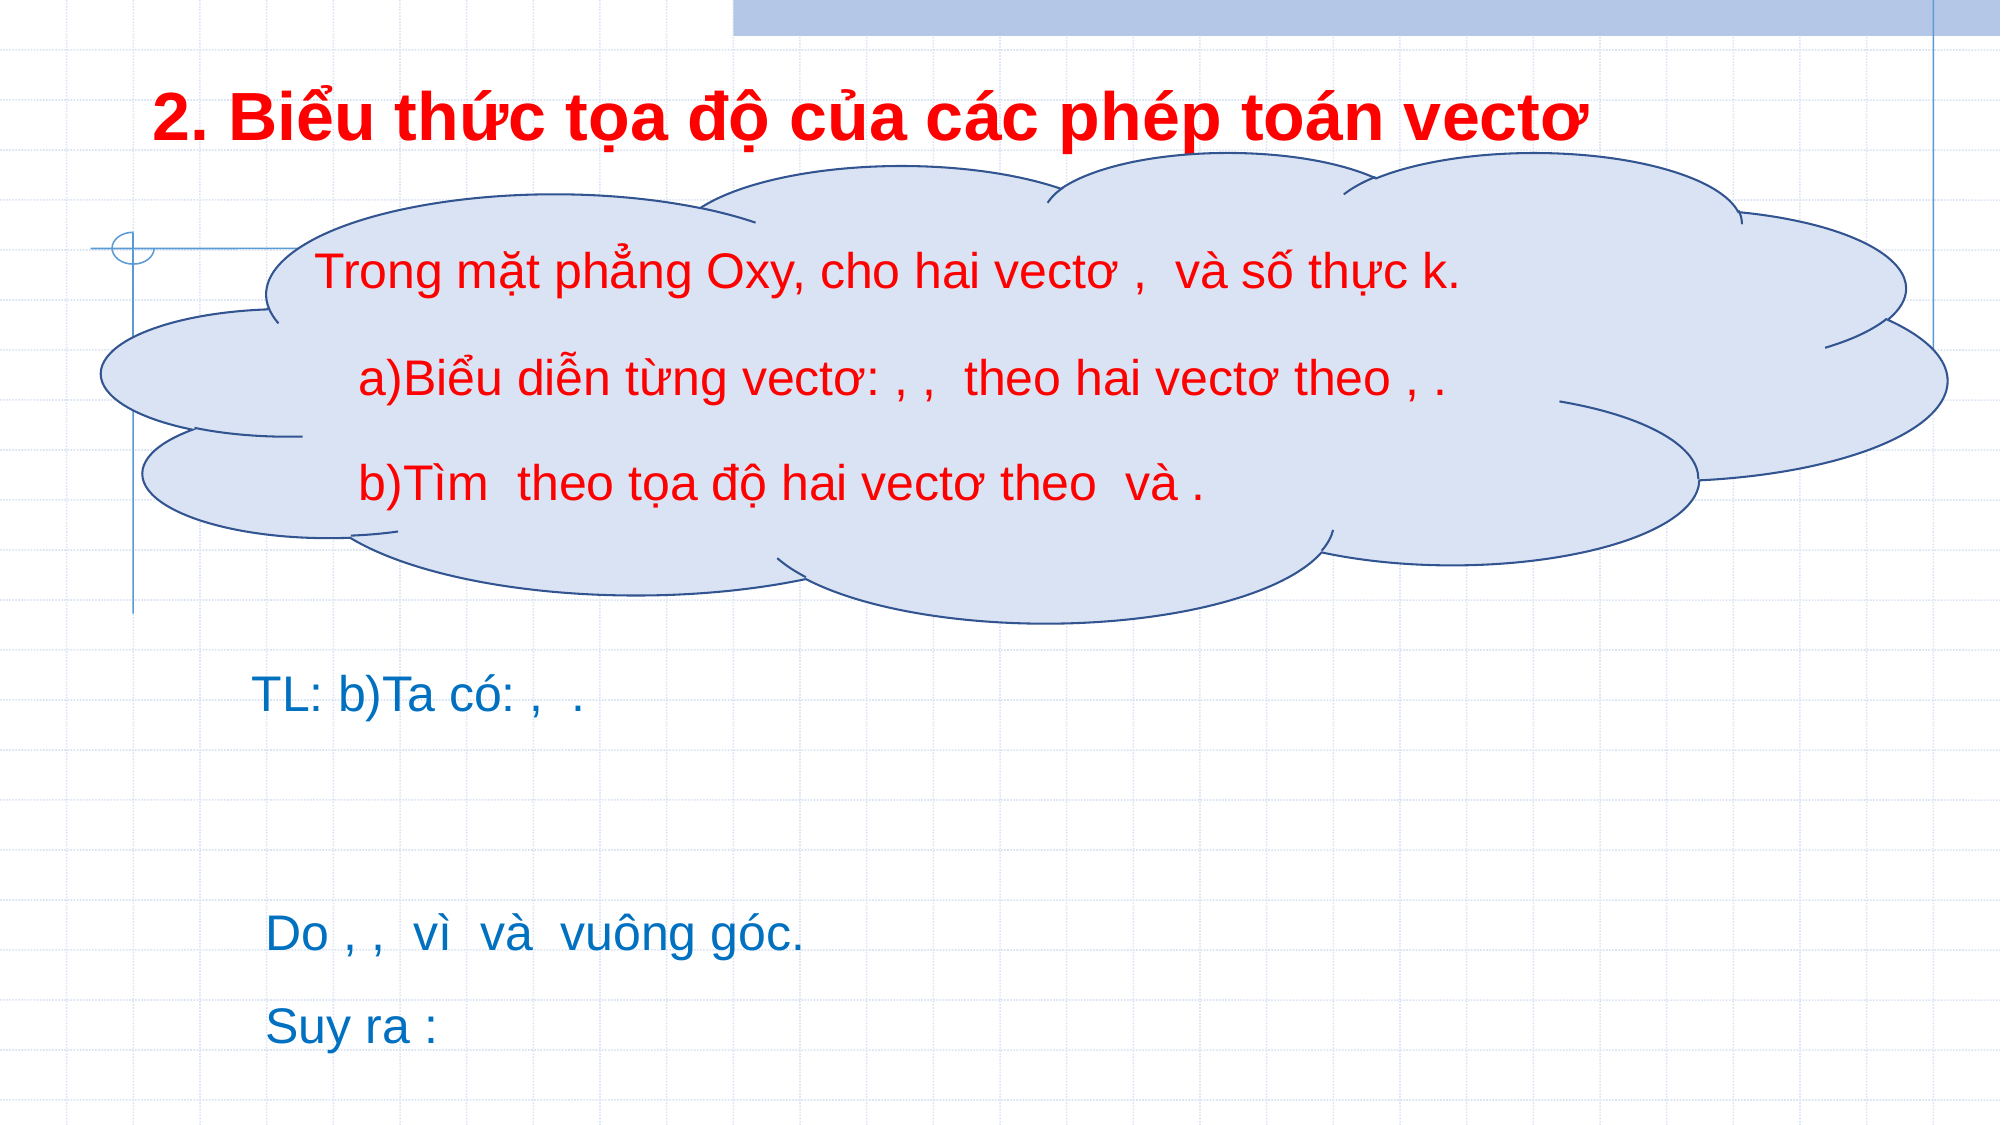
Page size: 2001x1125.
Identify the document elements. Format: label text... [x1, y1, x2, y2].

text_box [99, 151, 1949, 625]
title 2. Biểu thức tọa độ của các phép toán vectơ [137, 37, 1611, 200]
